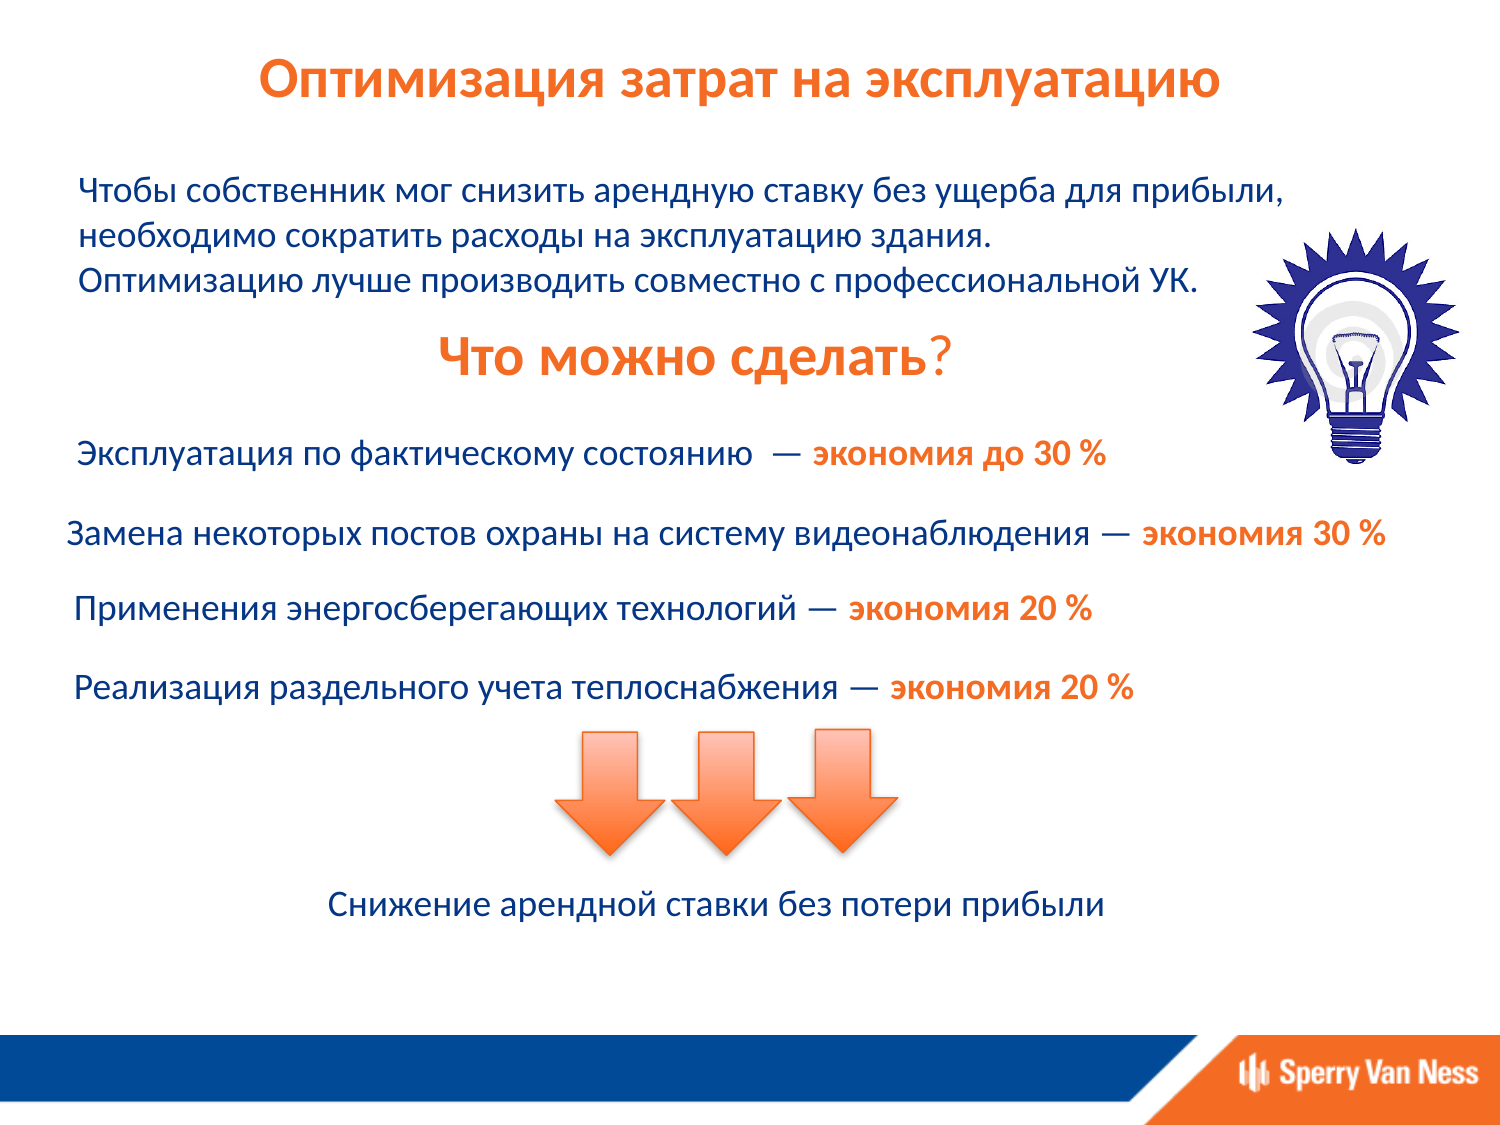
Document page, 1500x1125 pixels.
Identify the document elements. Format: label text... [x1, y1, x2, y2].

text_box [787, 728, 899, 854]
picture [1250, 227, 1460, 466]
text_box Оптимизация затрат на эксплуатацию [76, 32, 1405, 117]
text_box Снижение арендной ставки без потери прибыли [202, 871, 1251, 932]
text_box Эксплуатация по фактическому состоянию — экономия до 30 % [61, 420, 1123, 481]
text_box [554, 731, 666, 856]
text_box Замена некоторых постов охраны на систему видеонаблюдения — экономия 30 % [51, 500, 1402, 561]
text_box Чтобы собственник мог снизить арендную ставку без ущерба для прибыли, необходимо сократить расходы на эксплуатацию здания. Оптимизацию лучше производить совместно с профессиональной УК. [63, 157, 1310, 308]
text_box Что можно сделать? [423, 309, 970, 395]
text_box [670, 731, 783, 856]
text_box Реализация раздельного учета теплоснабжения — экономия 20 % [58, 655, 1150, 715]
text_box Применения энергосберегающих технологий — экономия 20 % [59, 575, 1108, 636]
